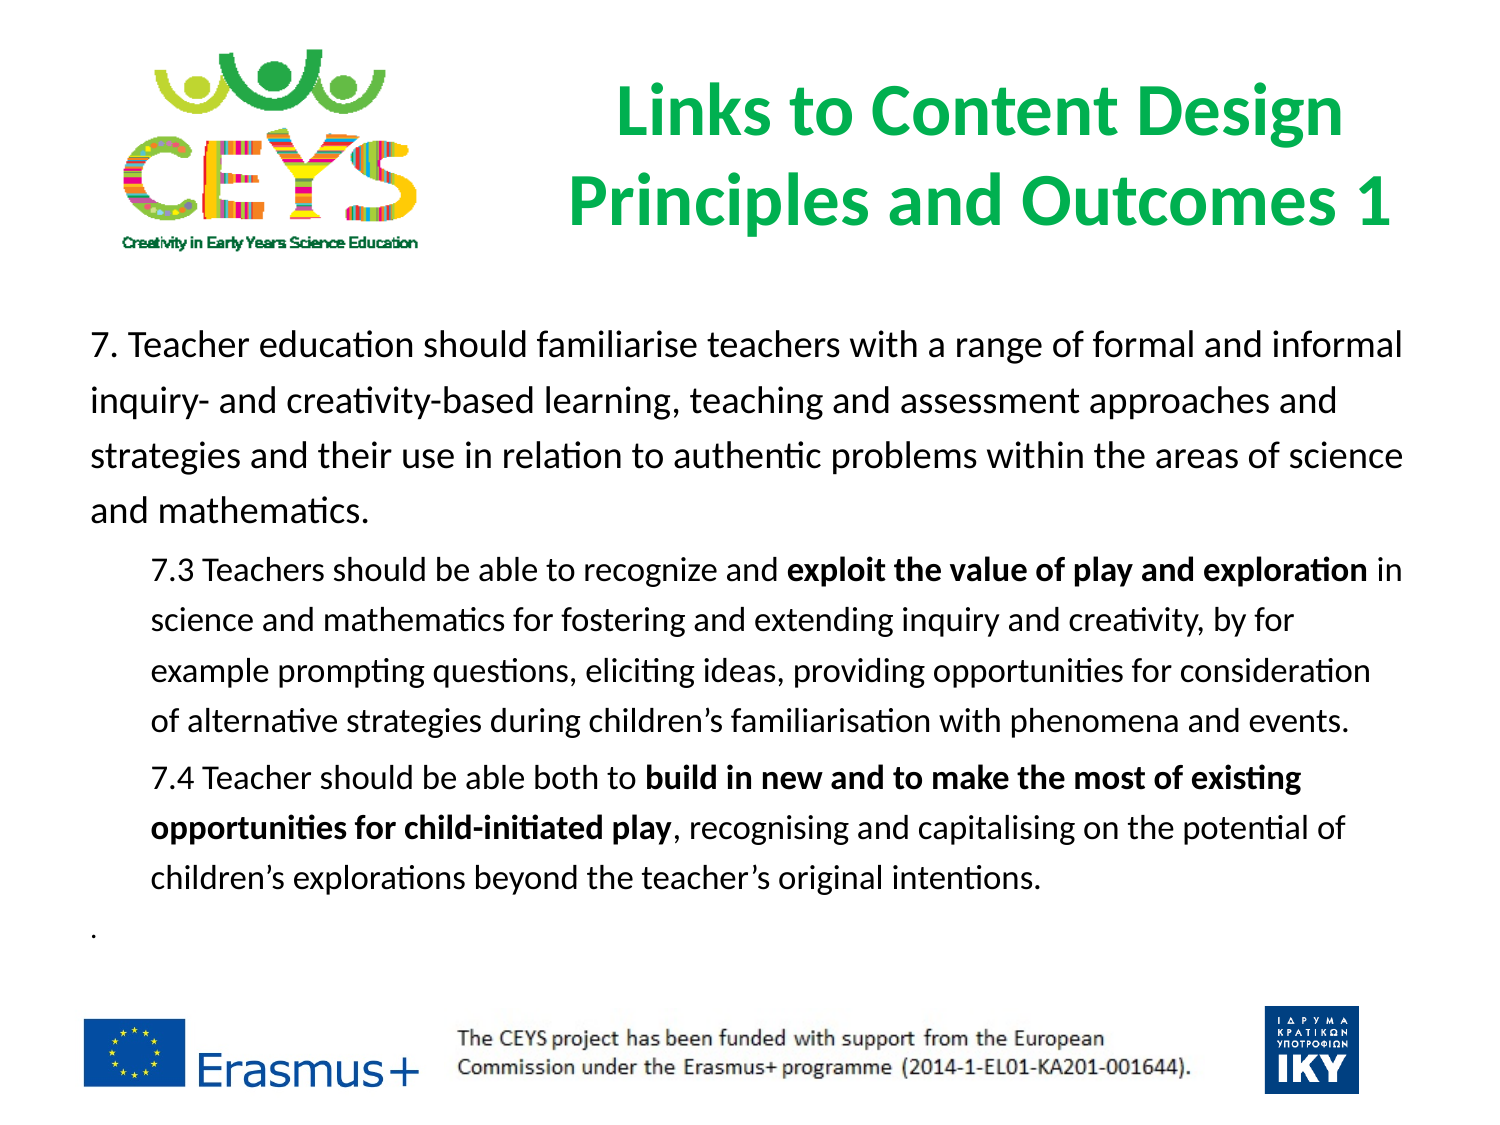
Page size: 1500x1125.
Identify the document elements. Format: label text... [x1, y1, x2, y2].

title Links to Content Design Principles and Outcomes 1 [537, 45, 1425, 256]
picture [444, 1008, 1205, 1097]
picture [64, 999, 438, 1106]
list 7. Teacher education should familiarise teachers with a range of formal and informal inquiry- and creativity-based learning, teaching and assessment approaches and strategies and their use in relation to authentic problems within the areas of science and mathematics. 7.3 Teachers should be able to recognize and exploit the value of play and exploration in science and mathematics for fostering and extending inquiry and creativity, by for example prompting questions, eliciting ideas, providing opportunities for consideration of alternative strategies during children’s familiarisation with phenomena and events. 7.4 Teacher should be able both to build in new and to make the most of existing opportunities for child-initiated play, recognising and capitalising on the potential of children’s explorations beyond the teacher’s original intentions. . [75, 302, 1424, 965]
picture [1264, 1005, 1359, 1094]
